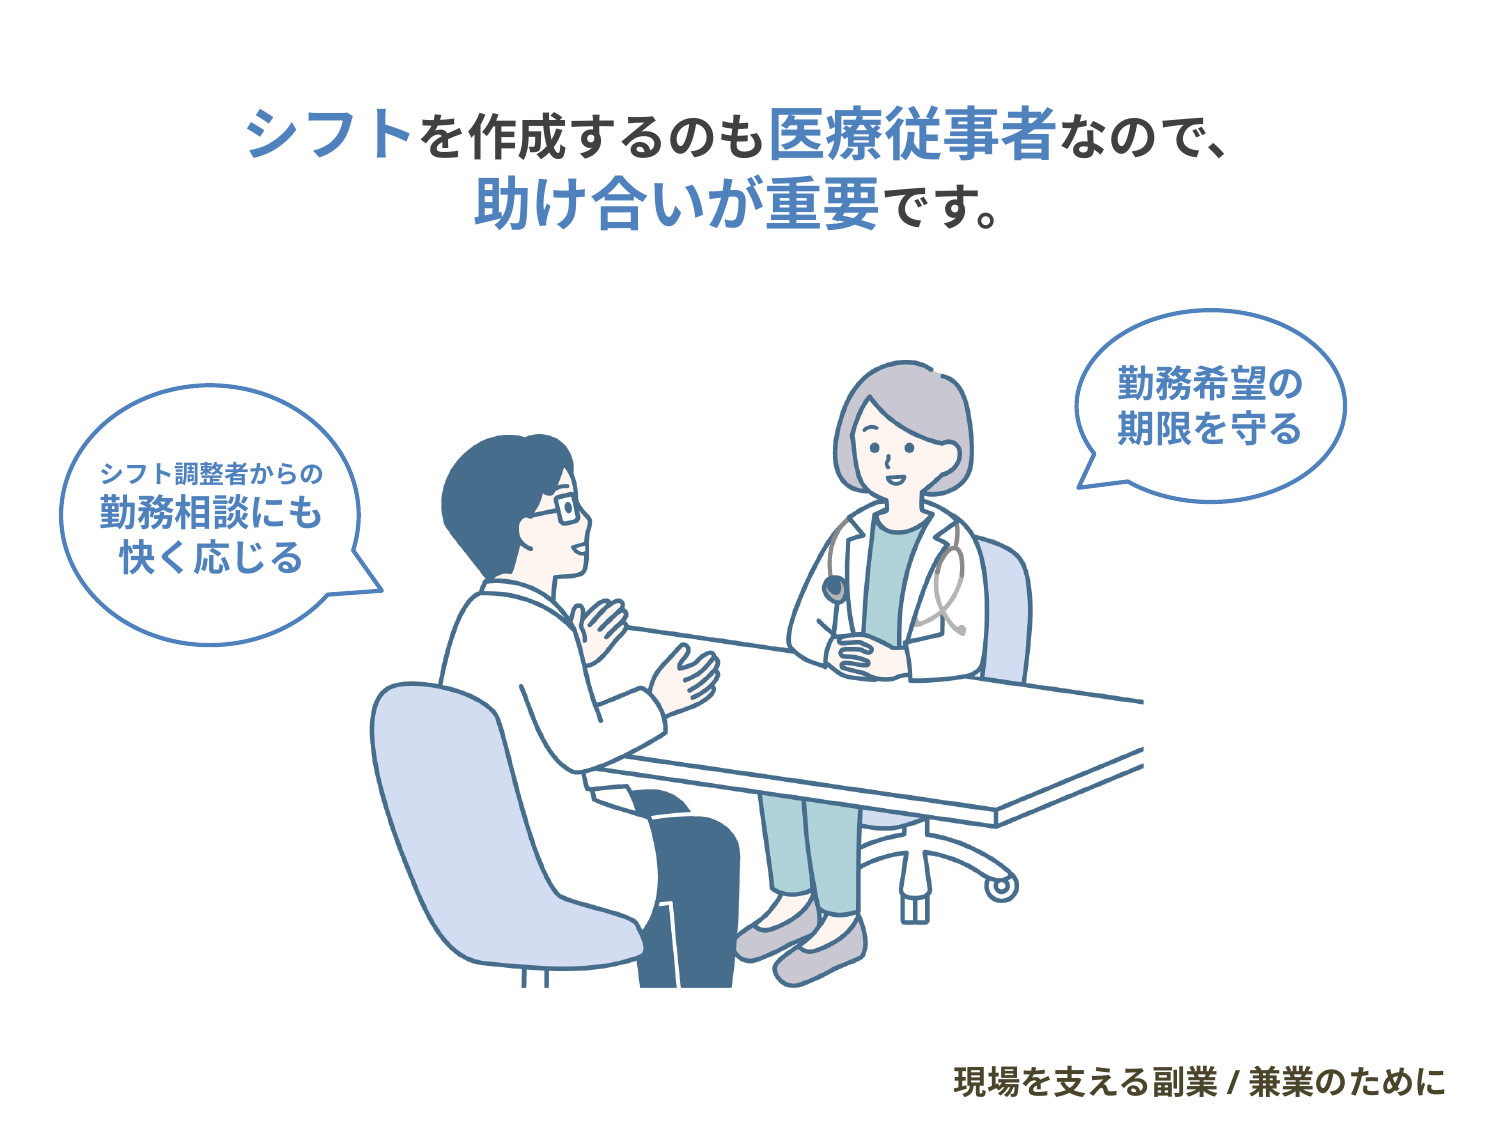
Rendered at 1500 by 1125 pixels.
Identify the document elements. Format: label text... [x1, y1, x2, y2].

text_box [1076, 309, 1346, 503]
text_box シフトを作成するのも医療従事者なので、 助け合いが重要です。 [154, 89, 1346, 245]
picture [364, 351, 1144, 988]
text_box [60, 385, 359, 646]
text_box 現場を支える副業/兼業のために [938, 1058, 1500, 1096]
